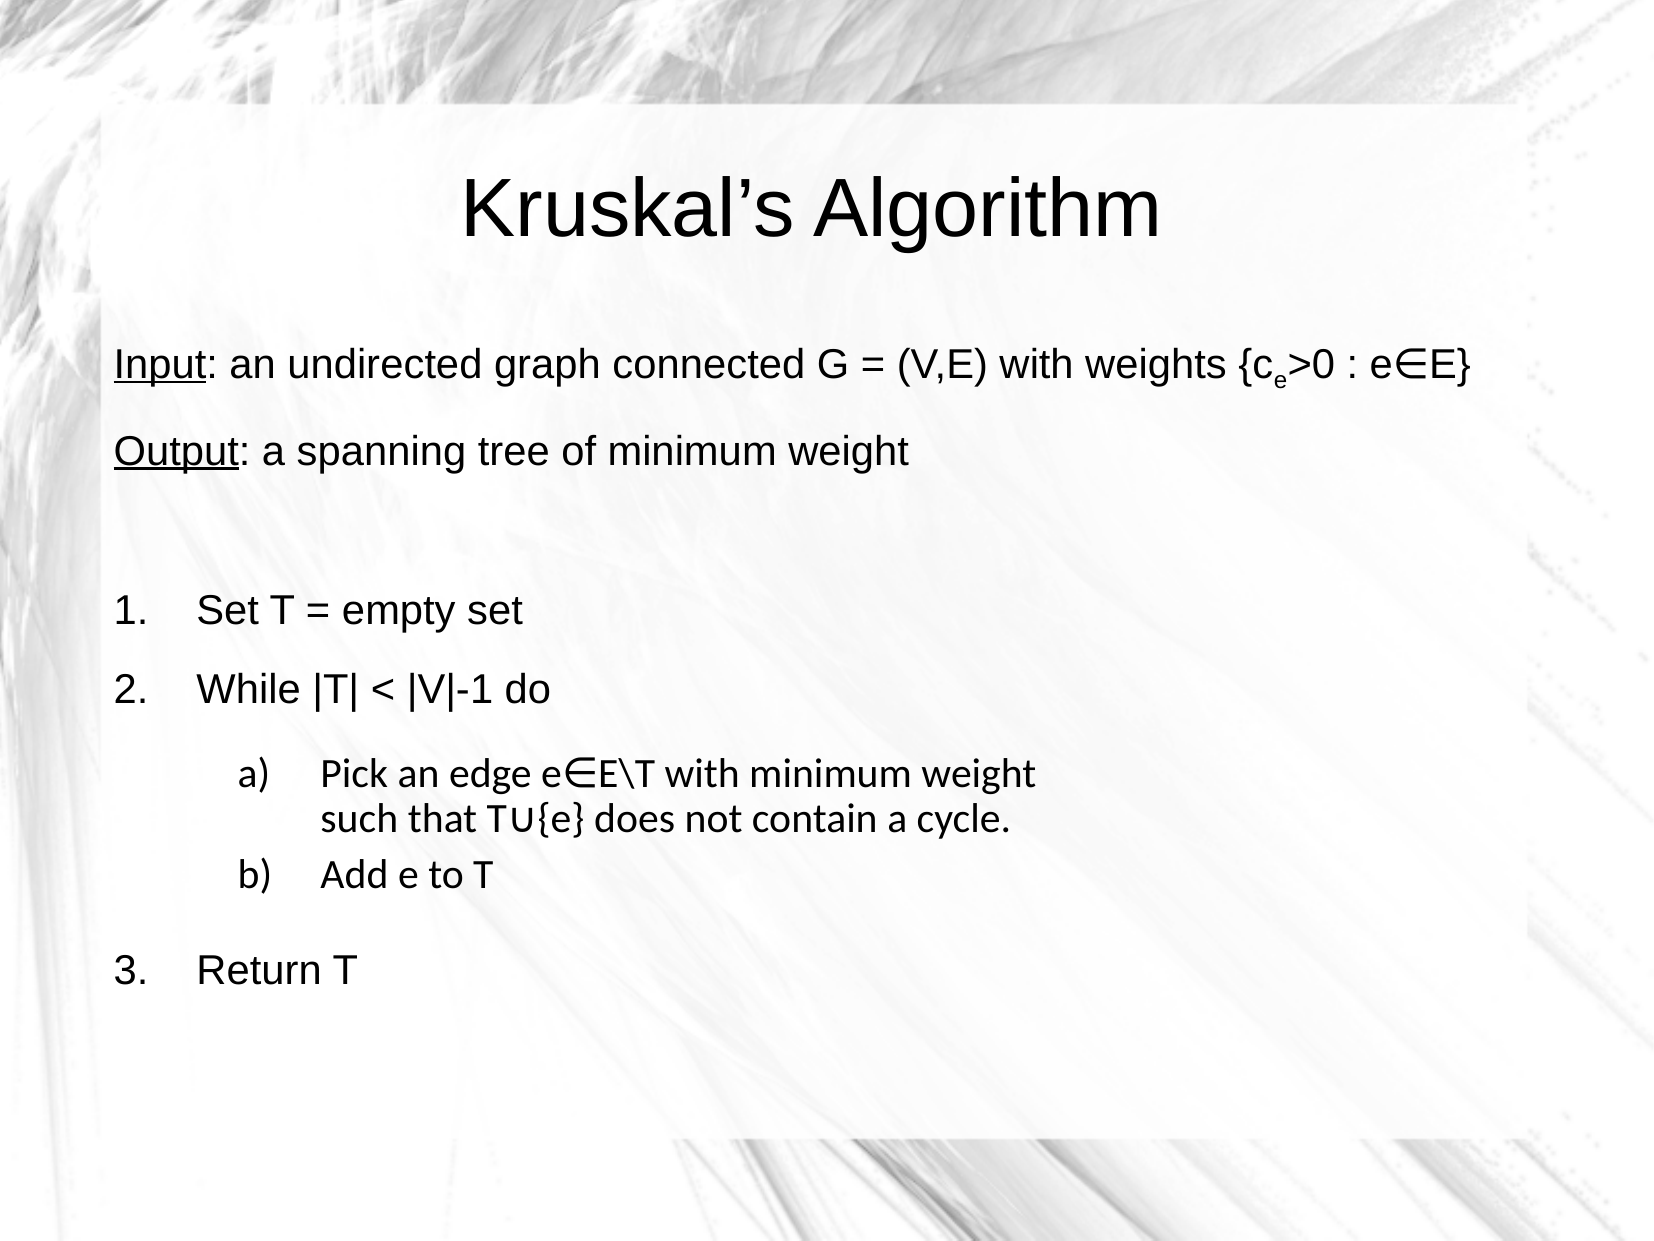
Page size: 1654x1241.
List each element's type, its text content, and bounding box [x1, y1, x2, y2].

list Input: an undirected graph connected G = (V,E) with weights {ce>0 : e∈E} Output: a spanning tree of minimum weight Set T = empty set While |T| < |V|-1 do Pick an edge e∈E\T with minimum weight such that T∪{e} does not contain a cycle. Add e to T Return T [113, 336, 1540, 1124]
title Kruskal’s Algorithm [118, 112, 1506, 281]
picture [0, 0, 1654, 1241]
